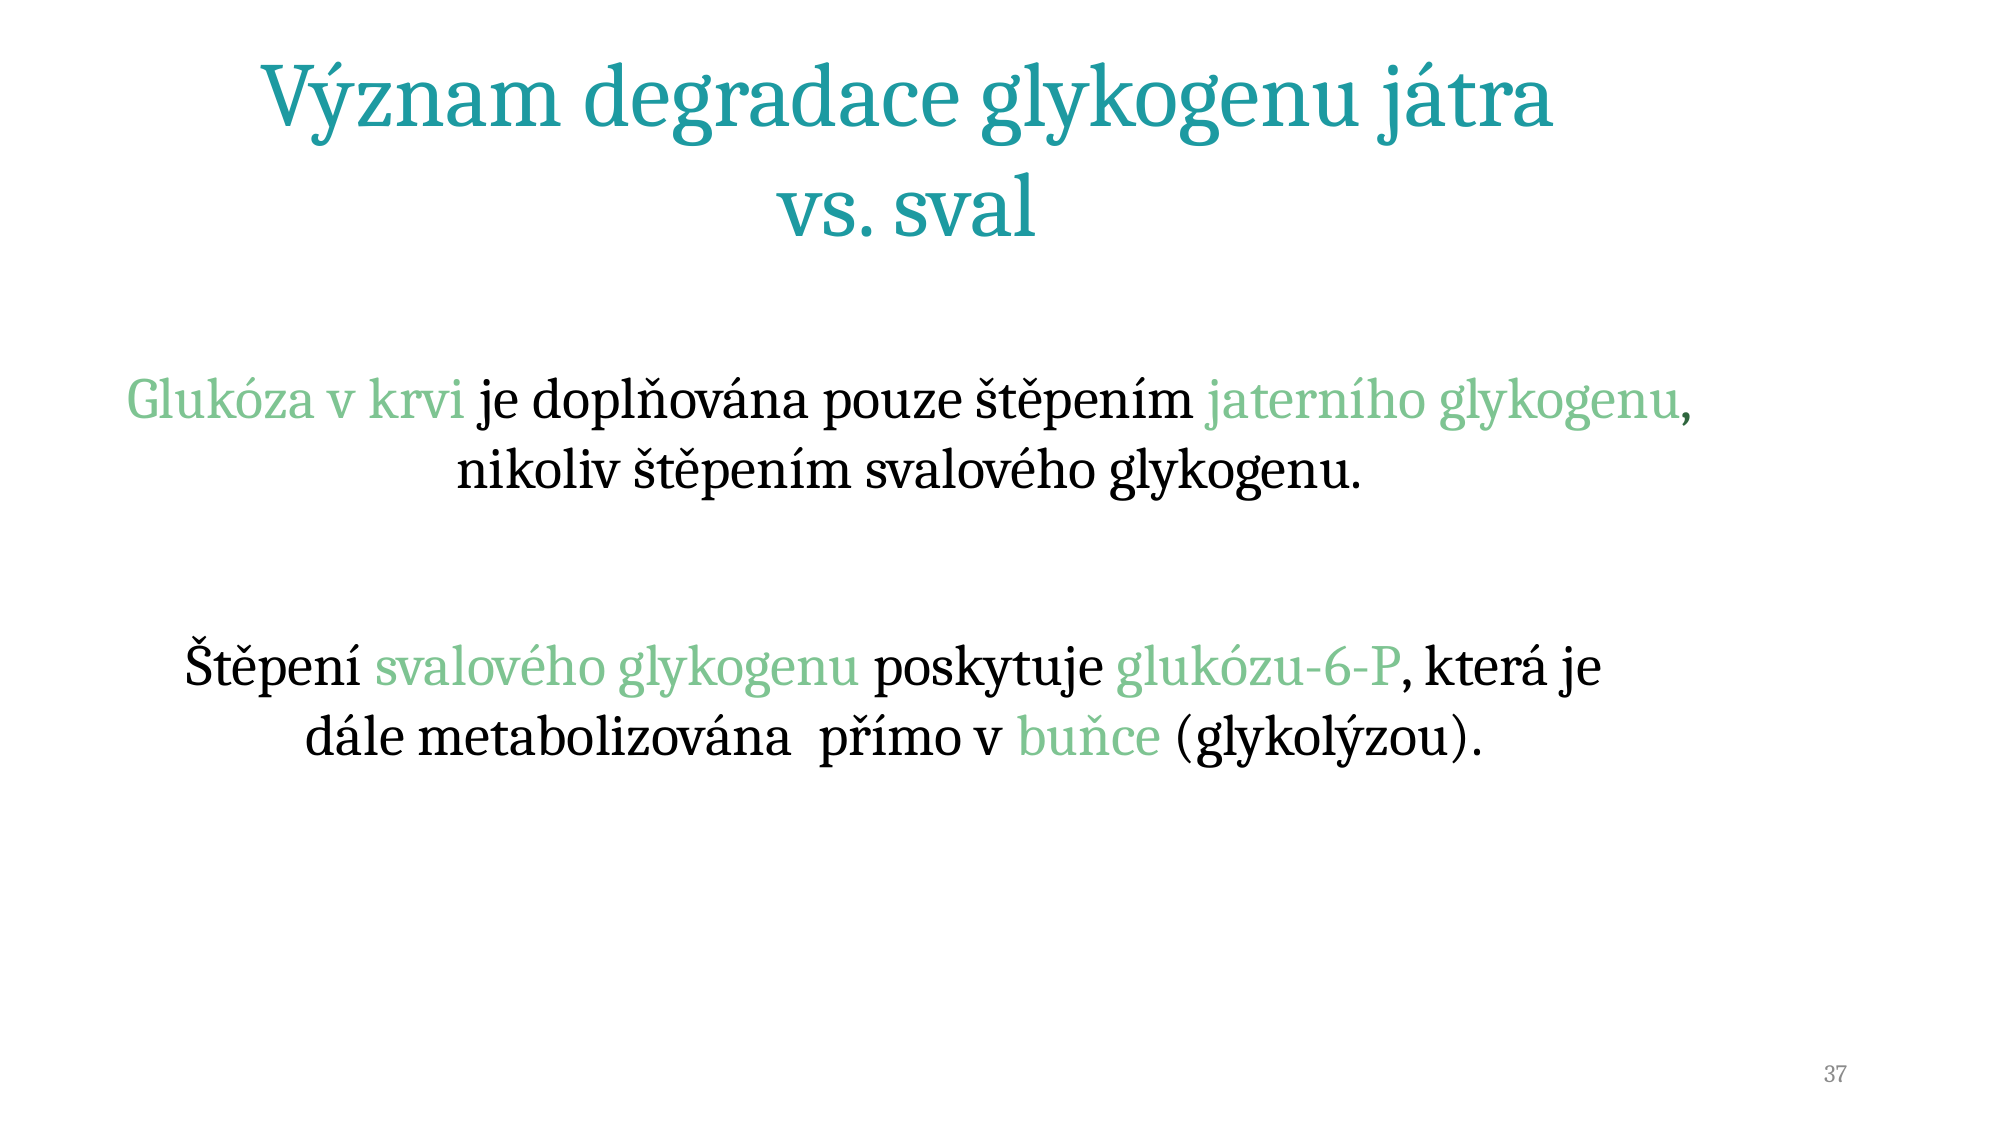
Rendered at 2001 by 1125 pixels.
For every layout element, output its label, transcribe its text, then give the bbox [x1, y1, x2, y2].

text_box Štěpení svalového glykogenu poskytuje glukózu-6-P, která je dále metabolizována přímo v buňce (glykolýzou). [127, 619, 1662, 775]
text_box Význam degradace glykogenu játra vs. sval [229, 27, 1588, 262]
text_box Glukóza v krvi je doplňována pouze štěpením jaterního glykogenu, nikoliv štěpením svalového glykogenu. [38, 352, 1782, 508]
slide_number 37 [1412, 1042, 1863, 1103]
